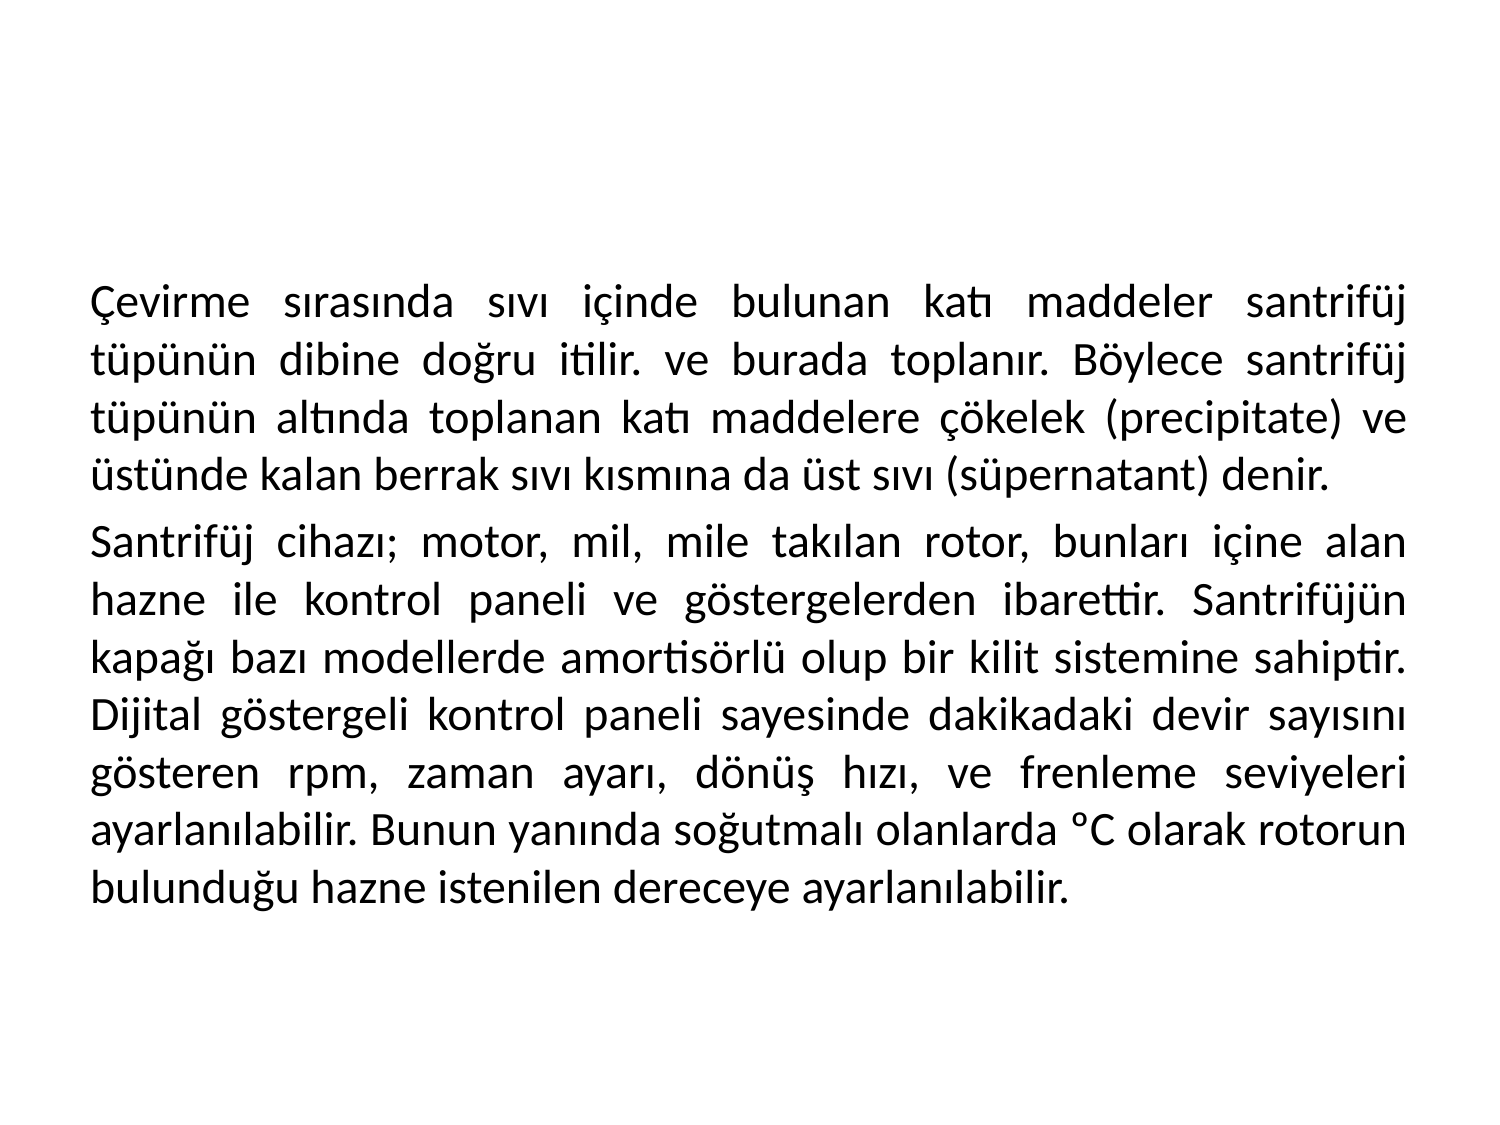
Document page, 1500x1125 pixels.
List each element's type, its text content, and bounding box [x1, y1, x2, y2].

list Çevirme sırasında sıvı içinde bulunan katı maddeler santrifüj tüpünün dibine doğru itilir. ve burada toplanır. Böylece santrifüj tüpünün altında toplanan katı maddelere çökelek (precipitate) ve üstünde kalan berrak sıvı kısmına da üst sıvı (süpernatant) denir. Santrifüj cihazı; motor, mil, mile takılan rotor, bunları içine alan hazne ile kontrol paneli ve göstergelerden ibarettir. Santrifüjün kapağı bazı modellerde amortisörlü olup bir kilit sistemine sahiptir. Dijital göstergeli kontrol paneli sayesinde dakikadaki devir sayısını gösteren rpm, zaman ayarı, dönüş hızı, ve frenleme seviyeleri ayarlanılabilir. Bunun yanında soğutmalı olanlarda ºC olarak rotorun bulunduğu hazne istenilen dereceye ayarlanılabilir. [75, 262, 1425, 1005]
